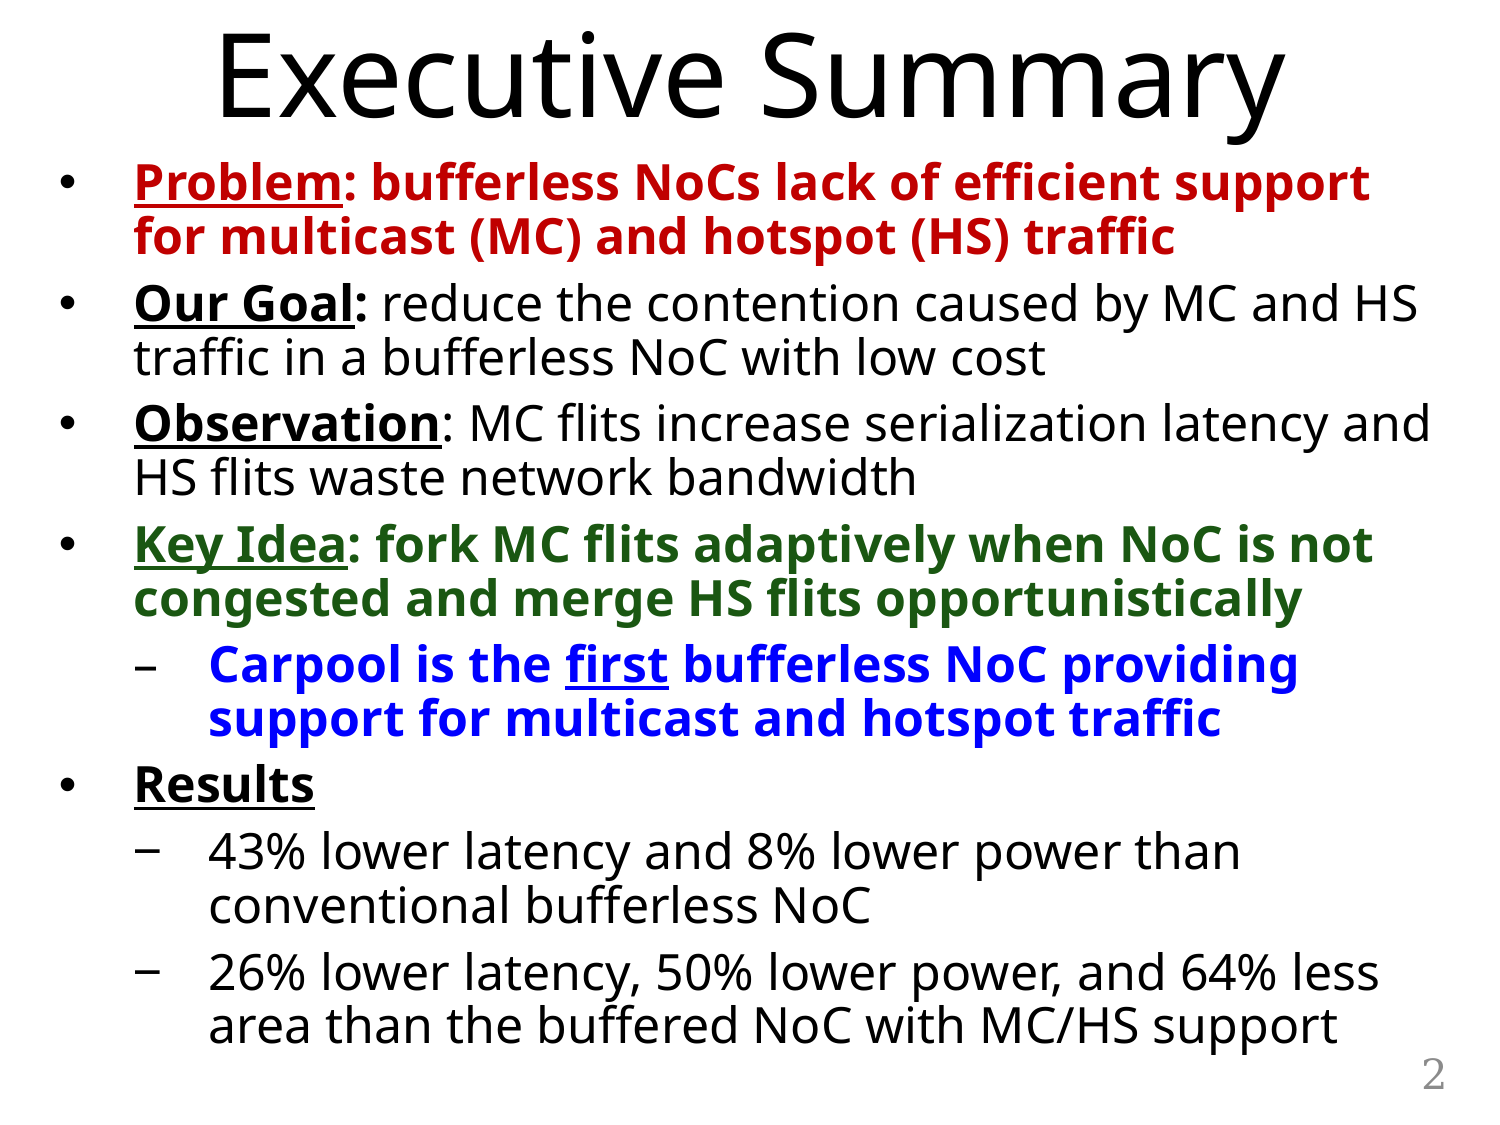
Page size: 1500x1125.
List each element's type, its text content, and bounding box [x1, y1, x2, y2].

text_box Executive Summary [0, 24, 1500, 150]
text_box Problem: bufferless NoCs lack of efficient support for multicast (MC) and hotspot (HS) traffic Our Goal: reduce the contention caused by MC and HS traffic in a bufferless NoC with low cost Observation: MC flits increase serialization latency and HS flits waste network bandwidth Key Idea: fork MC flits adaptively when NoC is not congested and merge HS flits opportunistically Carpool is the first bufferless NoC providing support for multicast and hotspot traffic Results 43% lower latency and 8% lower power than conventional bufferless NoC 26% lower latency, 50% lower power, and 64% less area than the buffered NoC with MC/HS support [43, 149, 1457, 1113]
